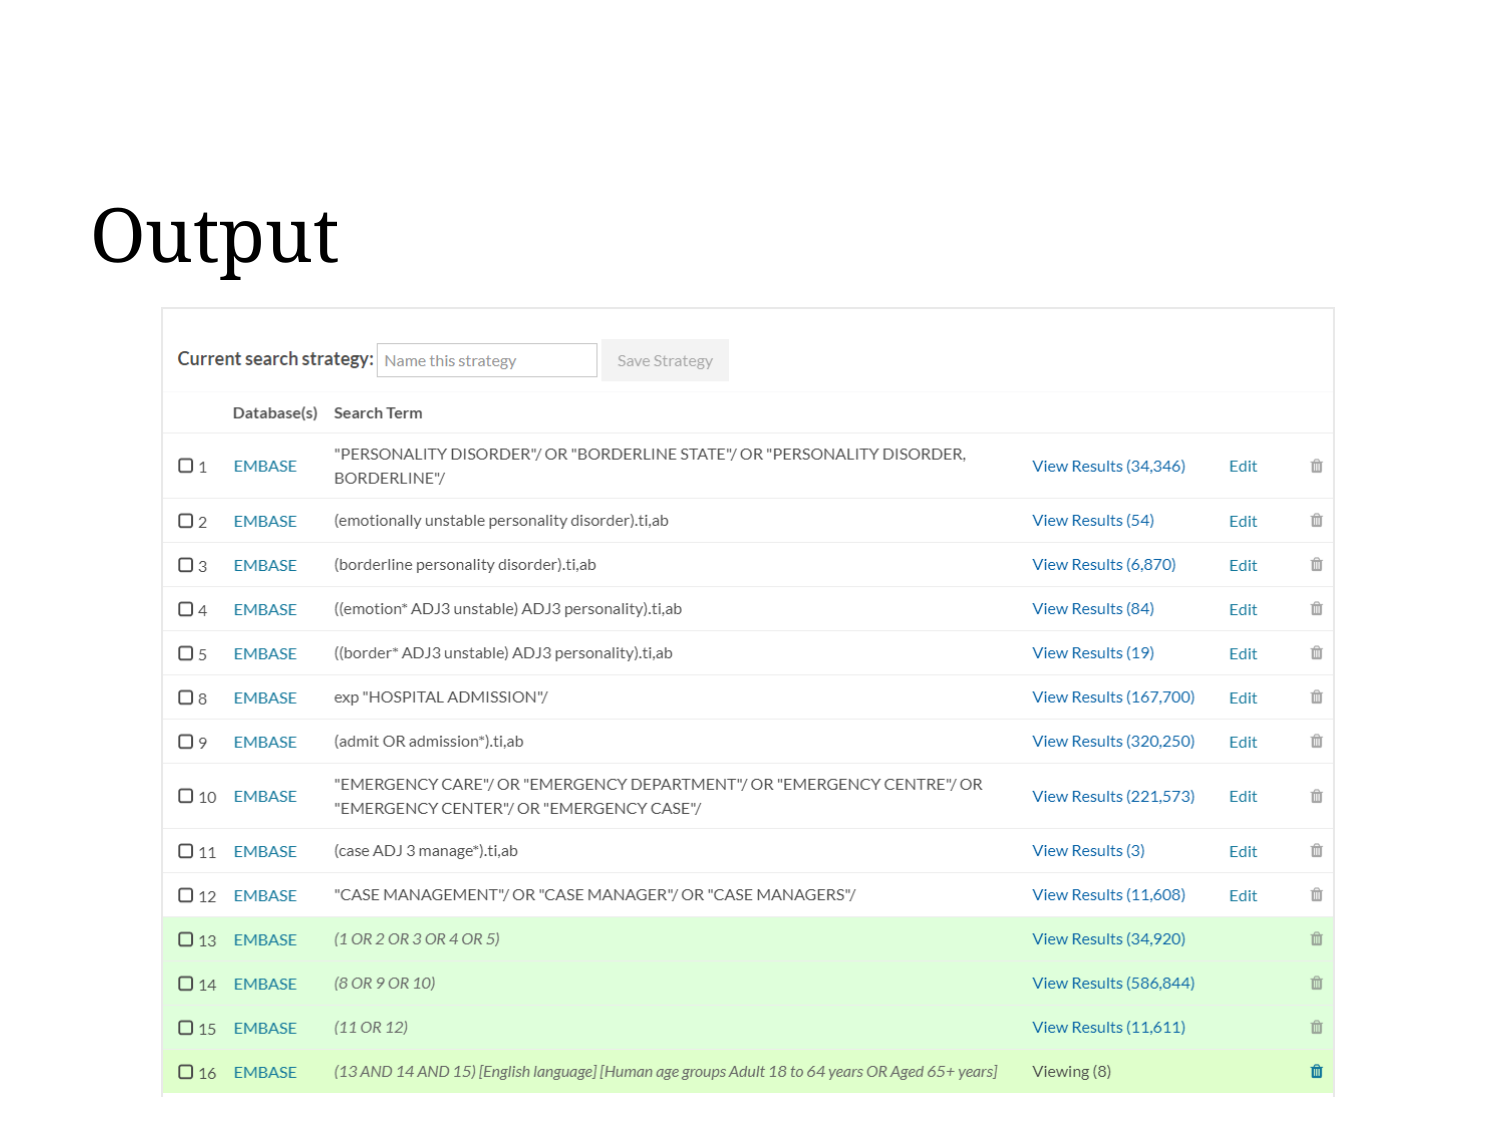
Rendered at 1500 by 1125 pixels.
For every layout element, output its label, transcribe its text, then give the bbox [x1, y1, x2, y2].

title Output [75, 138, 1425, 327]
picture [160, 306, 1340, 1097]
